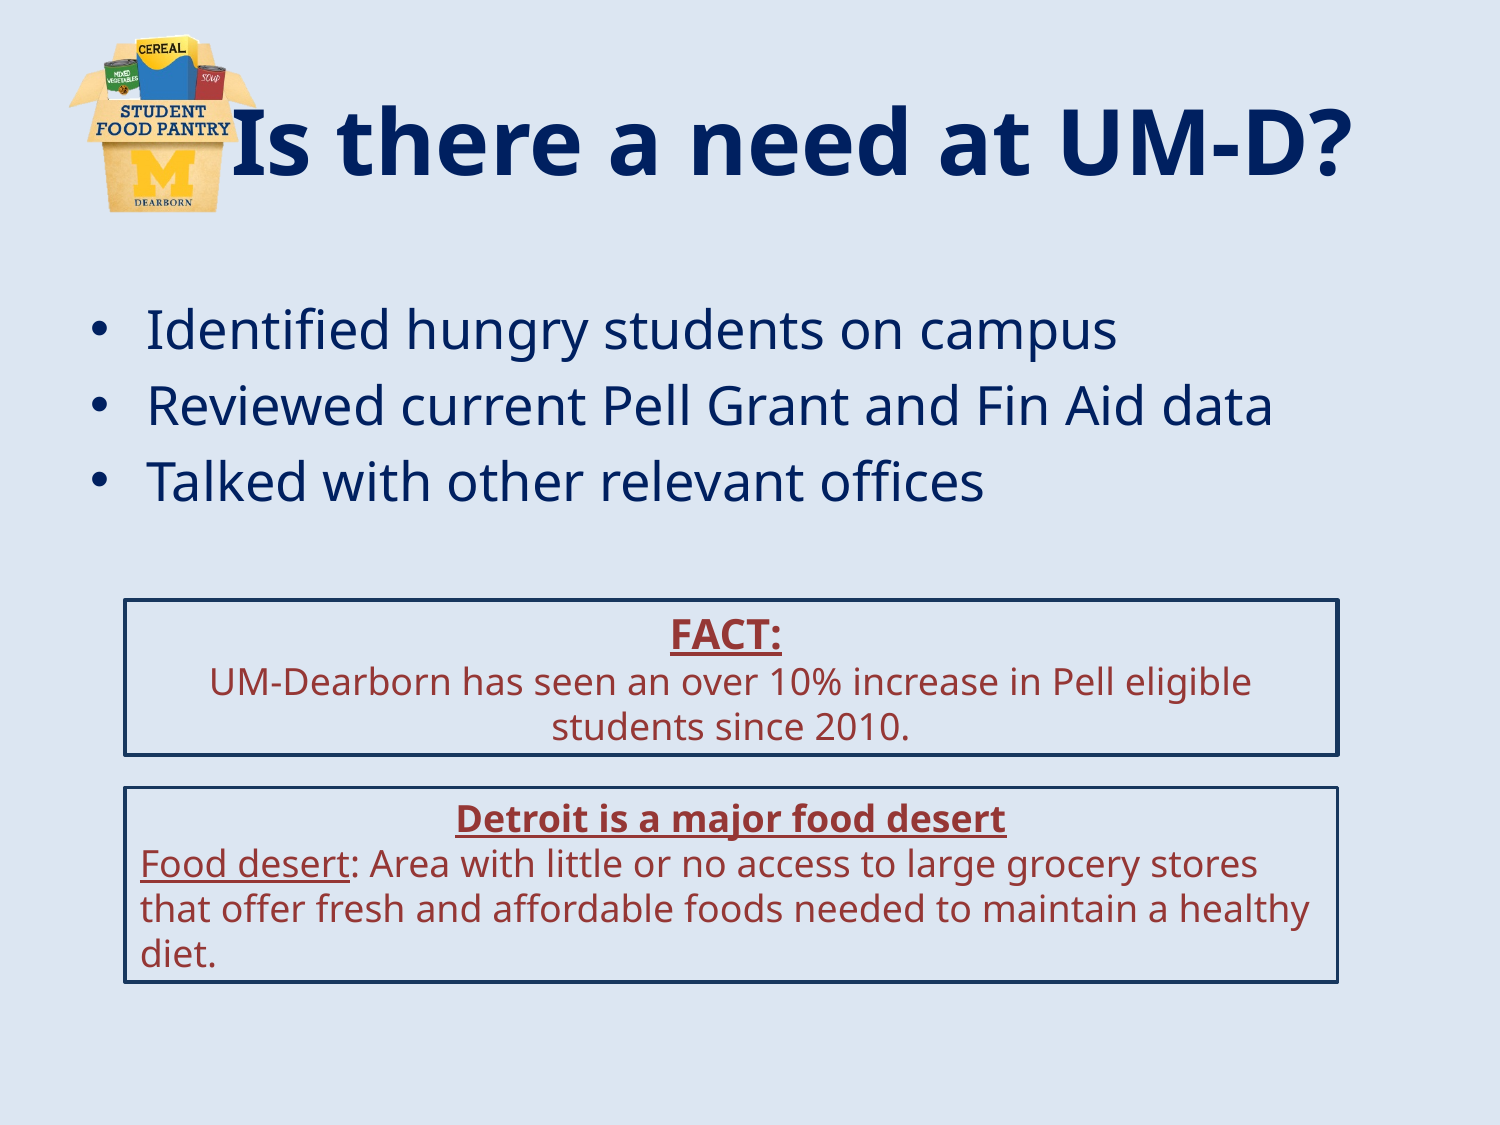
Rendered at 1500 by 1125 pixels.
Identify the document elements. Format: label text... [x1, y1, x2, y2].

title Is there a need at UM-D? [263, 45, 1463, 233]
text_box FACT: UM-Dearborn has seen an over 10% increase in Pell eligible students since 2010. [124, 600, 1338, 755]
text_box Detroit is a major food desert Food desert: Area with little or no access to large grocery stores that offer fresh and affordable foods needed to maintain a healthy diet. [124, 787, 1338, 983]
list Identified hungry students on campus Reviewed current Pell Grant and Fin Aid data Talked with other relevant offices [75, 287, 1463, 663]
picture [62, 24, 263, 226]
